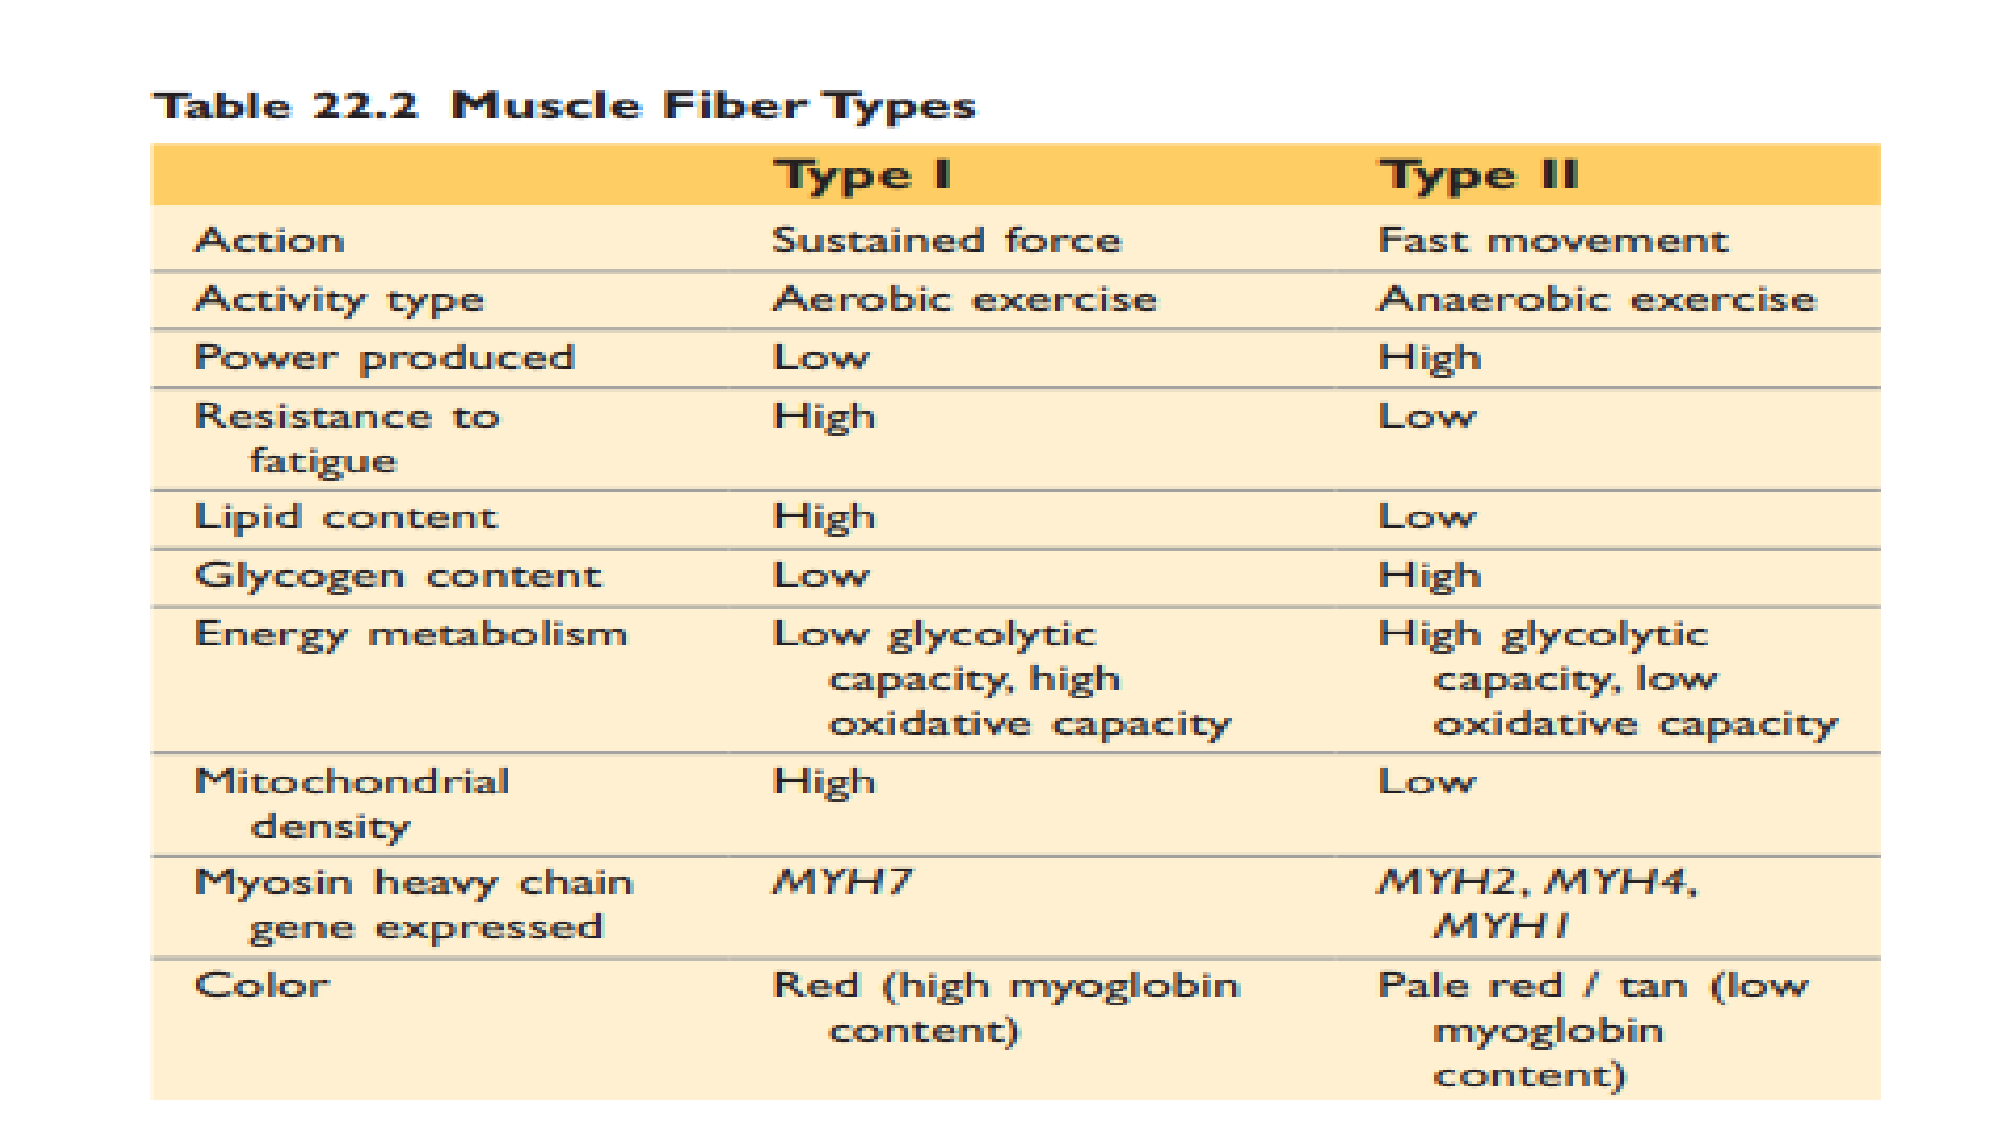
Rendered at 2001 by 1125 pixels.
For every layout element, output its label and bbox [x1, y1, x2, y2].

picture [116, 15, 1894, 1100]
